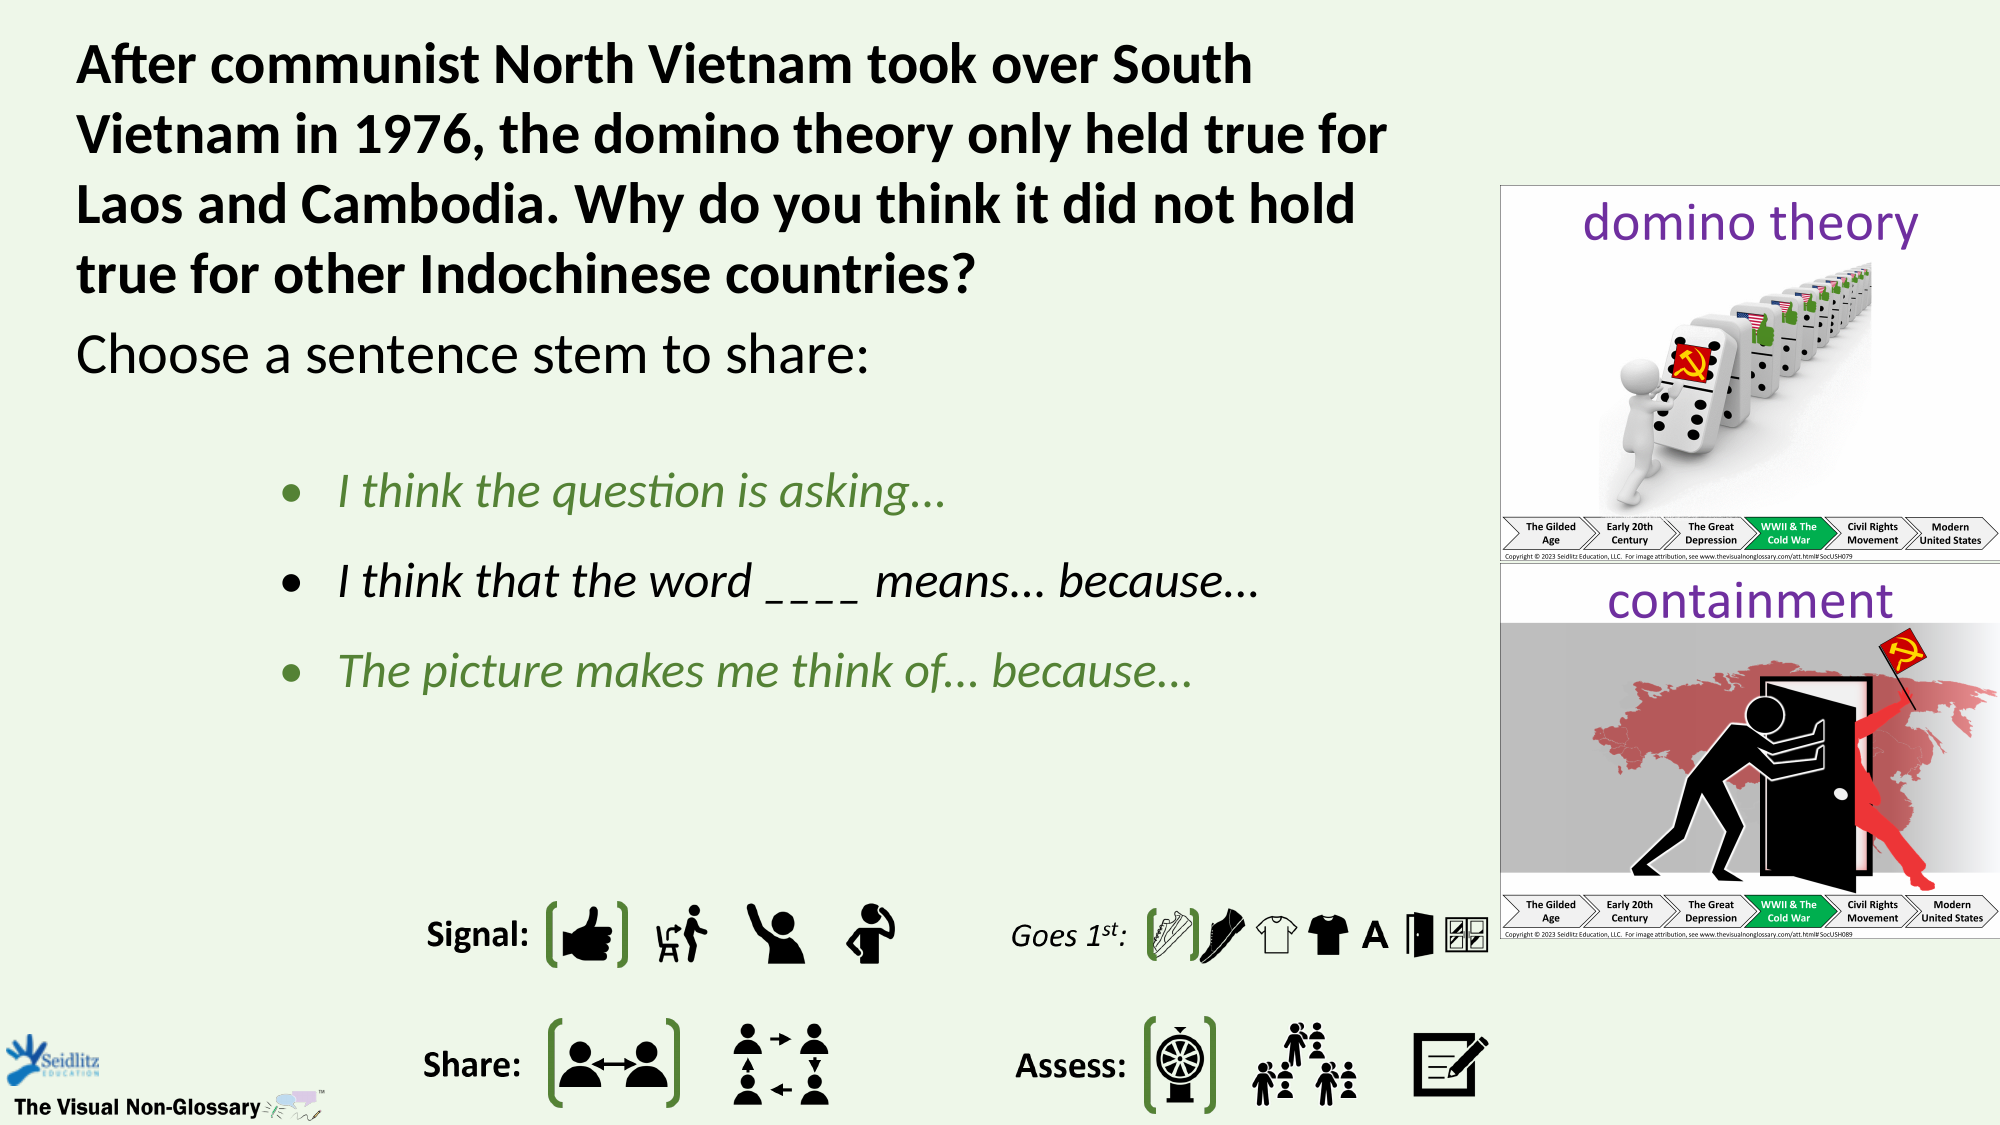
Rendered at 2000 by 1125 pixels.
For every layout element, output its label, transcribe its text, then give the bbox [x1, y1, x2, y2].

picture [1499, 185, 2000, 562]
picture [0, 1034, 328, 1125]
picture [1499, 563, 2000, 940]
text_box • I think the question is asking... • I think that the word ____ means... because... • The picture makes me think of... because... [263, 374, 1277, 705]
text_box After communist North Vietnam took over South Vietnam in 1976, the domino theory only held true for Laos and Cambodia. Why do you think it did not hold true for other Indochinese countries? [61, 17, 1479, 307]
text_box Choose a sentence stem to share: [61, 307, 1479, 393]
picture [400, 899, 1489, 1114]
